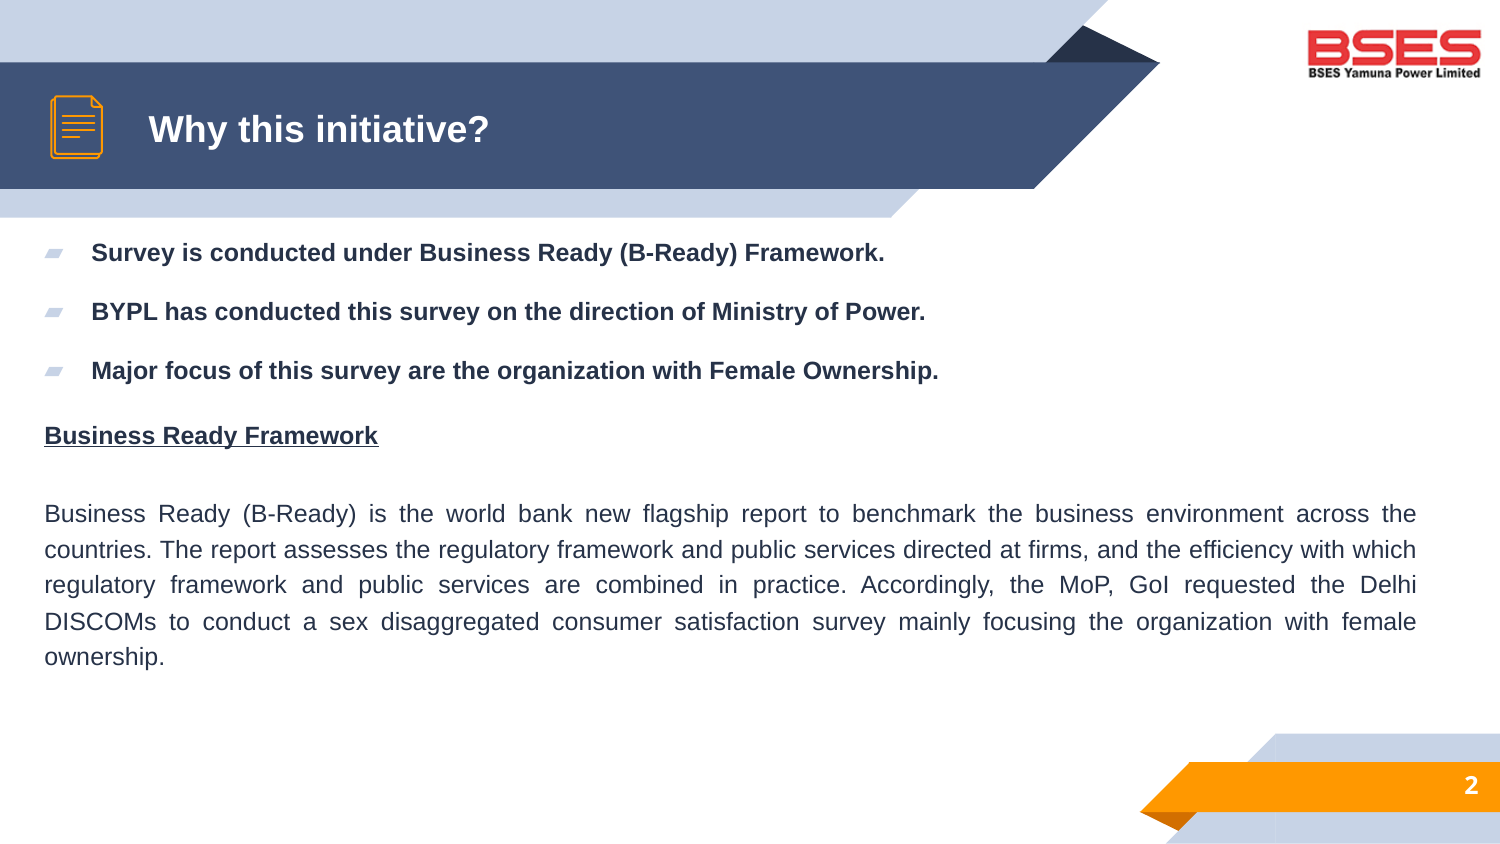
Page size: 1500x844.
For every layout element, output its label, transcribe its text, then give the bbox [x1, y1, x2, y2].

title Why this initiative? [133, 64, 997, 190]
slide_number 2 [1249, 760, 1494, 813]
list Survey is conducted under Business Ready (B-Ready) Framework. BYPL has conducted this survey on the direction of Ministry of Power. Major focus of this survey are the organization with Female Ownership. Business Ready Framework Business Ready (B-Ready) is the world bank new flagship report to benchmark the business environment across the countries. The report assesses the regulatory framework and public services directed at firms, and the efficiency with which regulatory framework and public services are combined in practice. Accordingly, the MoP, GoI requested the Delhi DISCOMs to conduct a sex disaggregated consumer satisfaction survey mainly focusing the organization with female ownership. [29, 221, 1436, 824]
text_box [50, 96, 103, 159]
